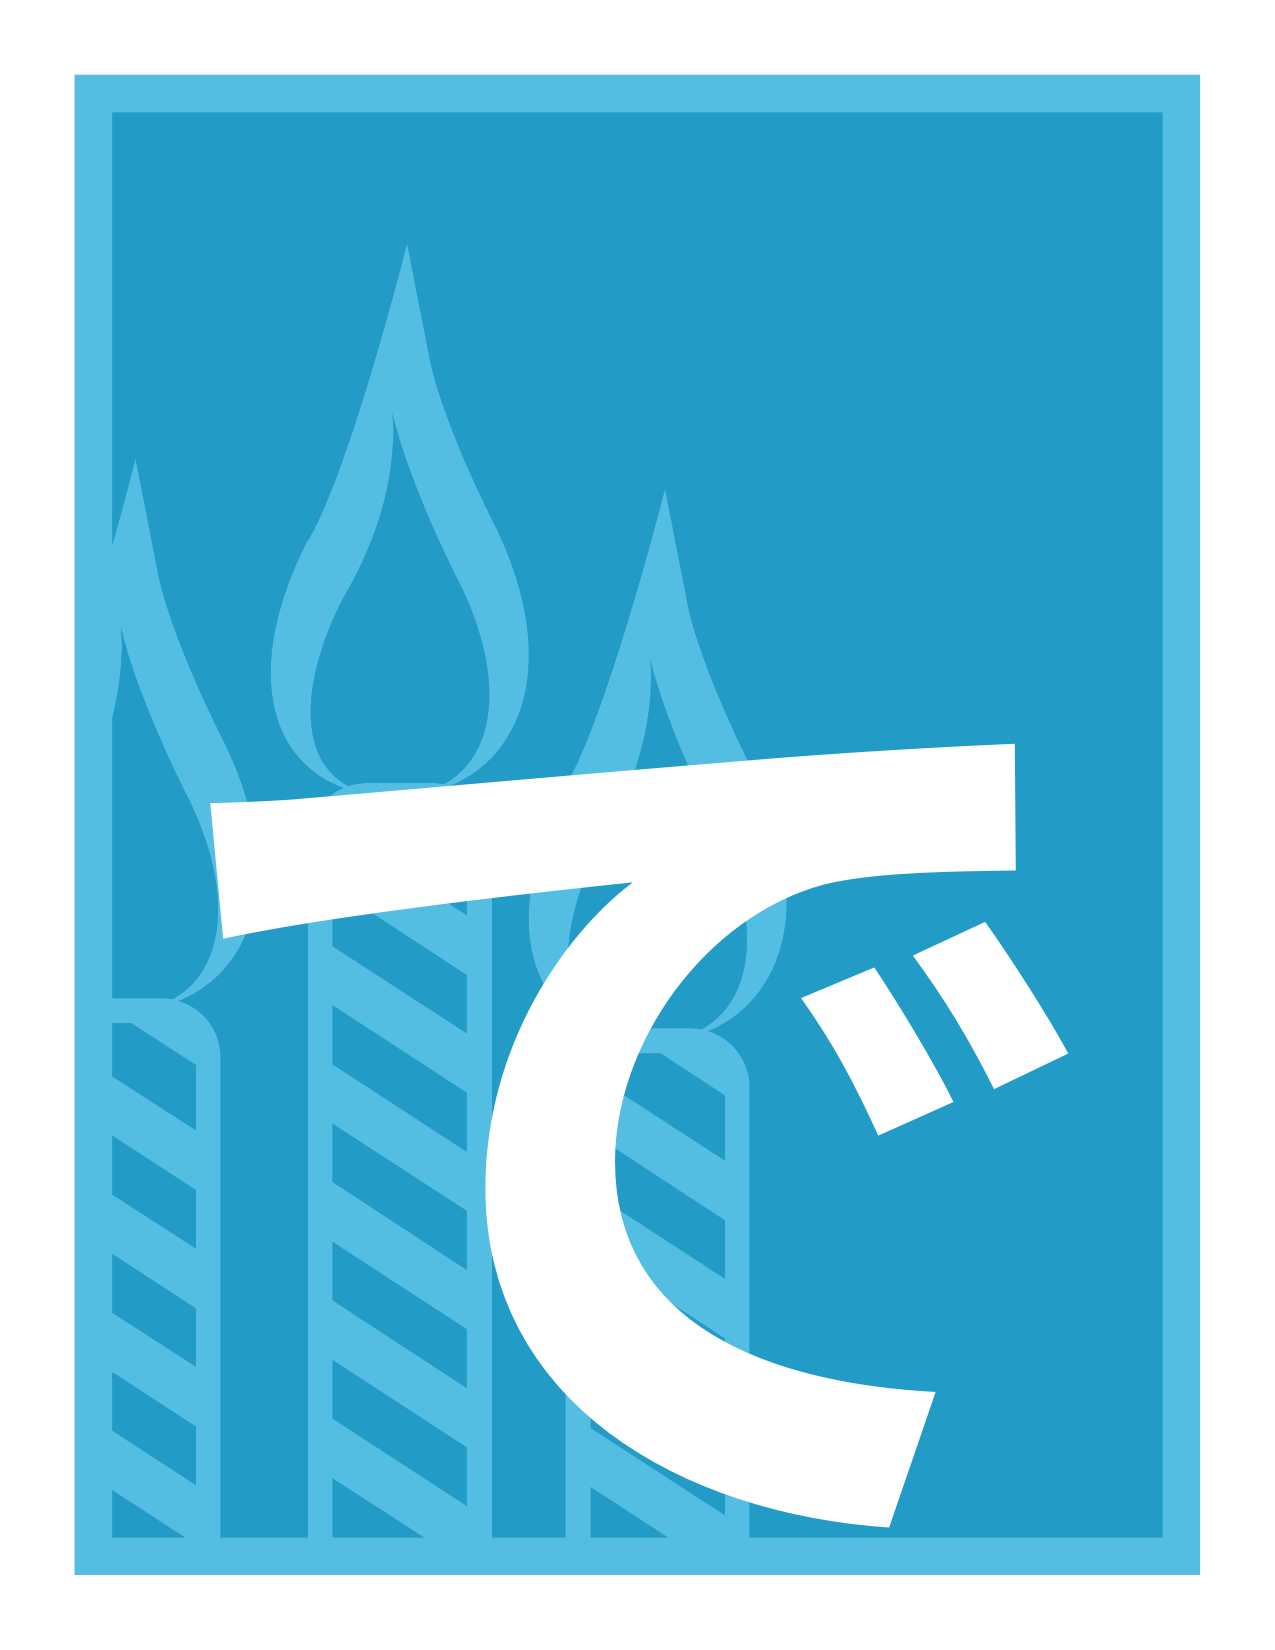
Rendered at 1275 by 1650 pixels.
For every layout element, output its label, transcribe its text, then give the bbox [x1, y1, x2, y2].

title で [112, 564, 1163, 1609]
